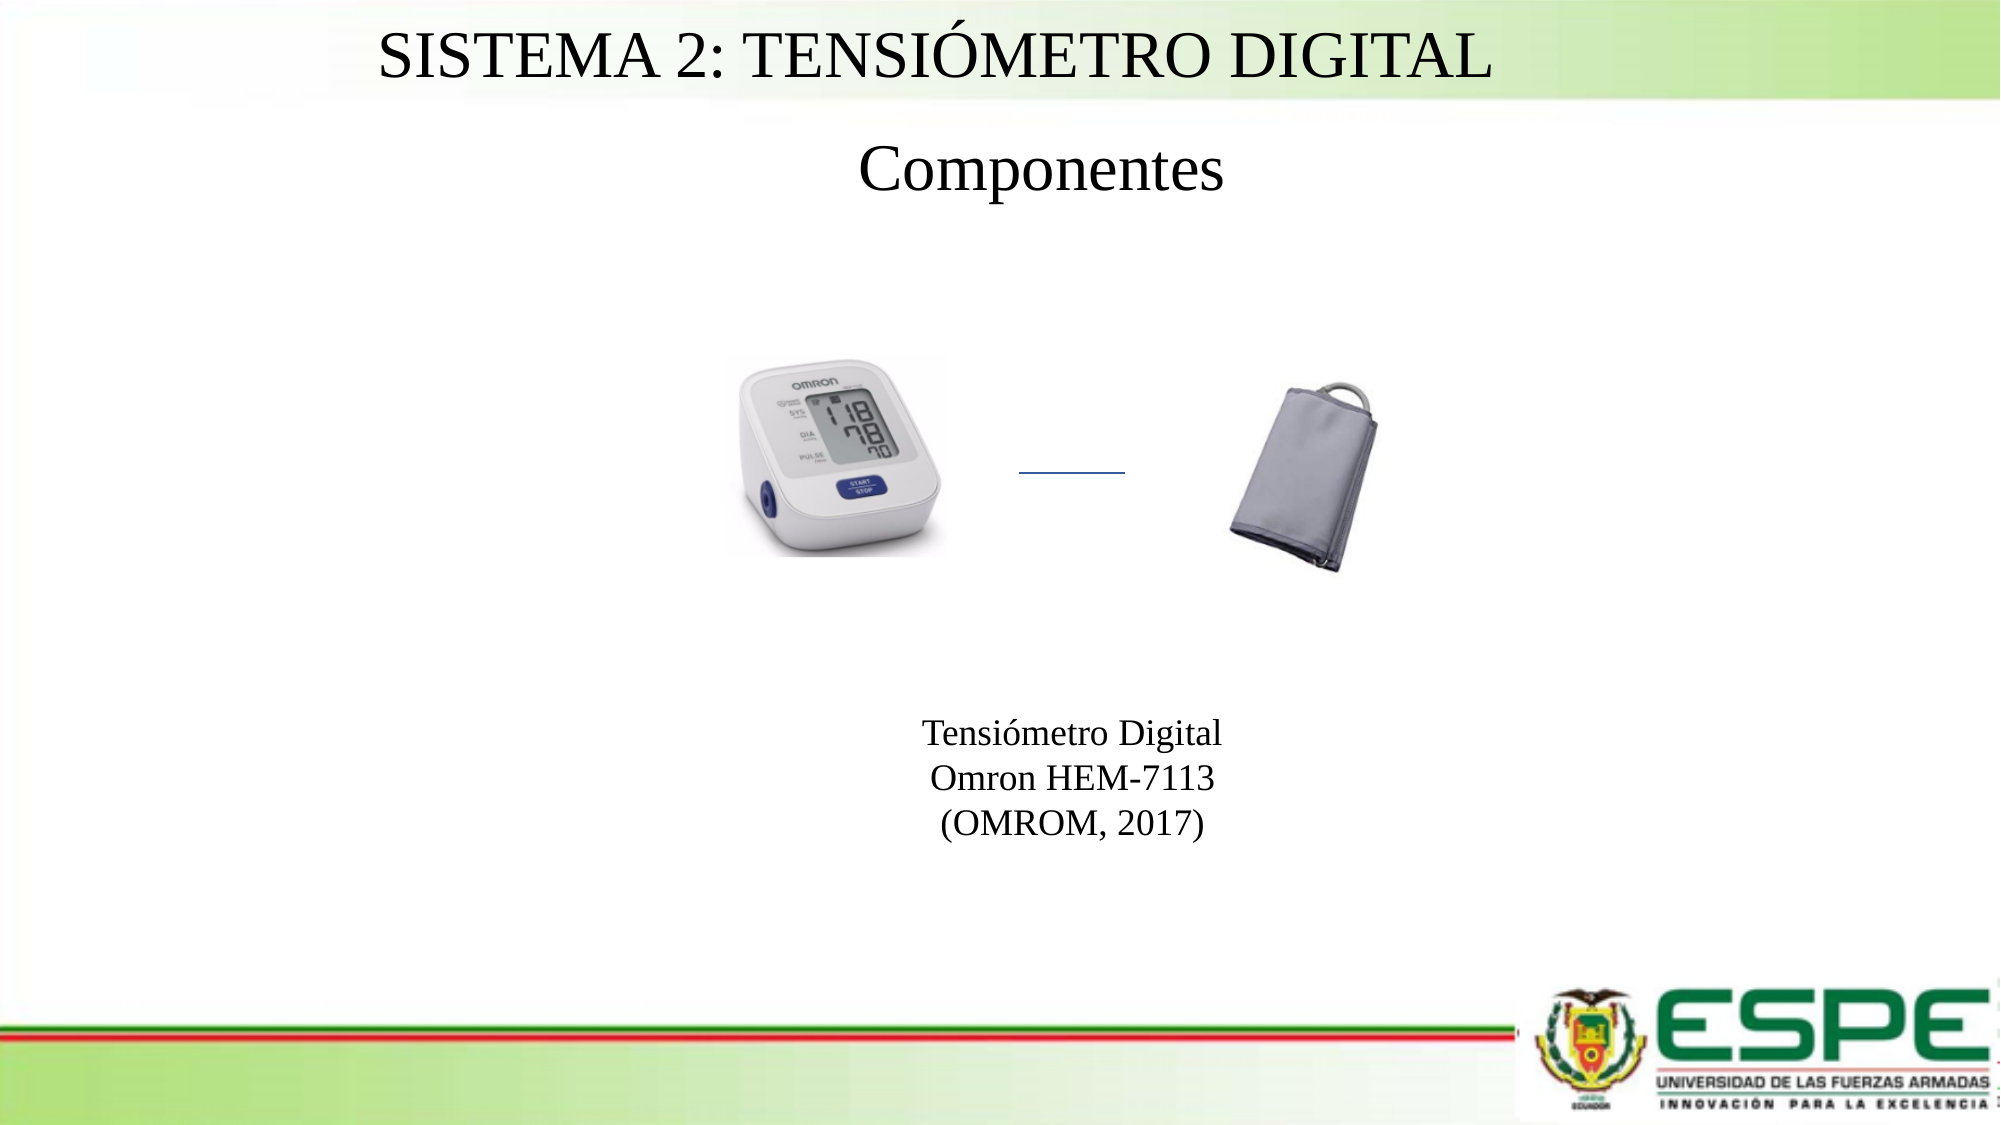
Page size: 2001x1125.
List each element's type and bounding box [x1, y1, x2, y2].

picture [0, 0, 2000, 1125]
text_box [660, 221, 1485, 725]
